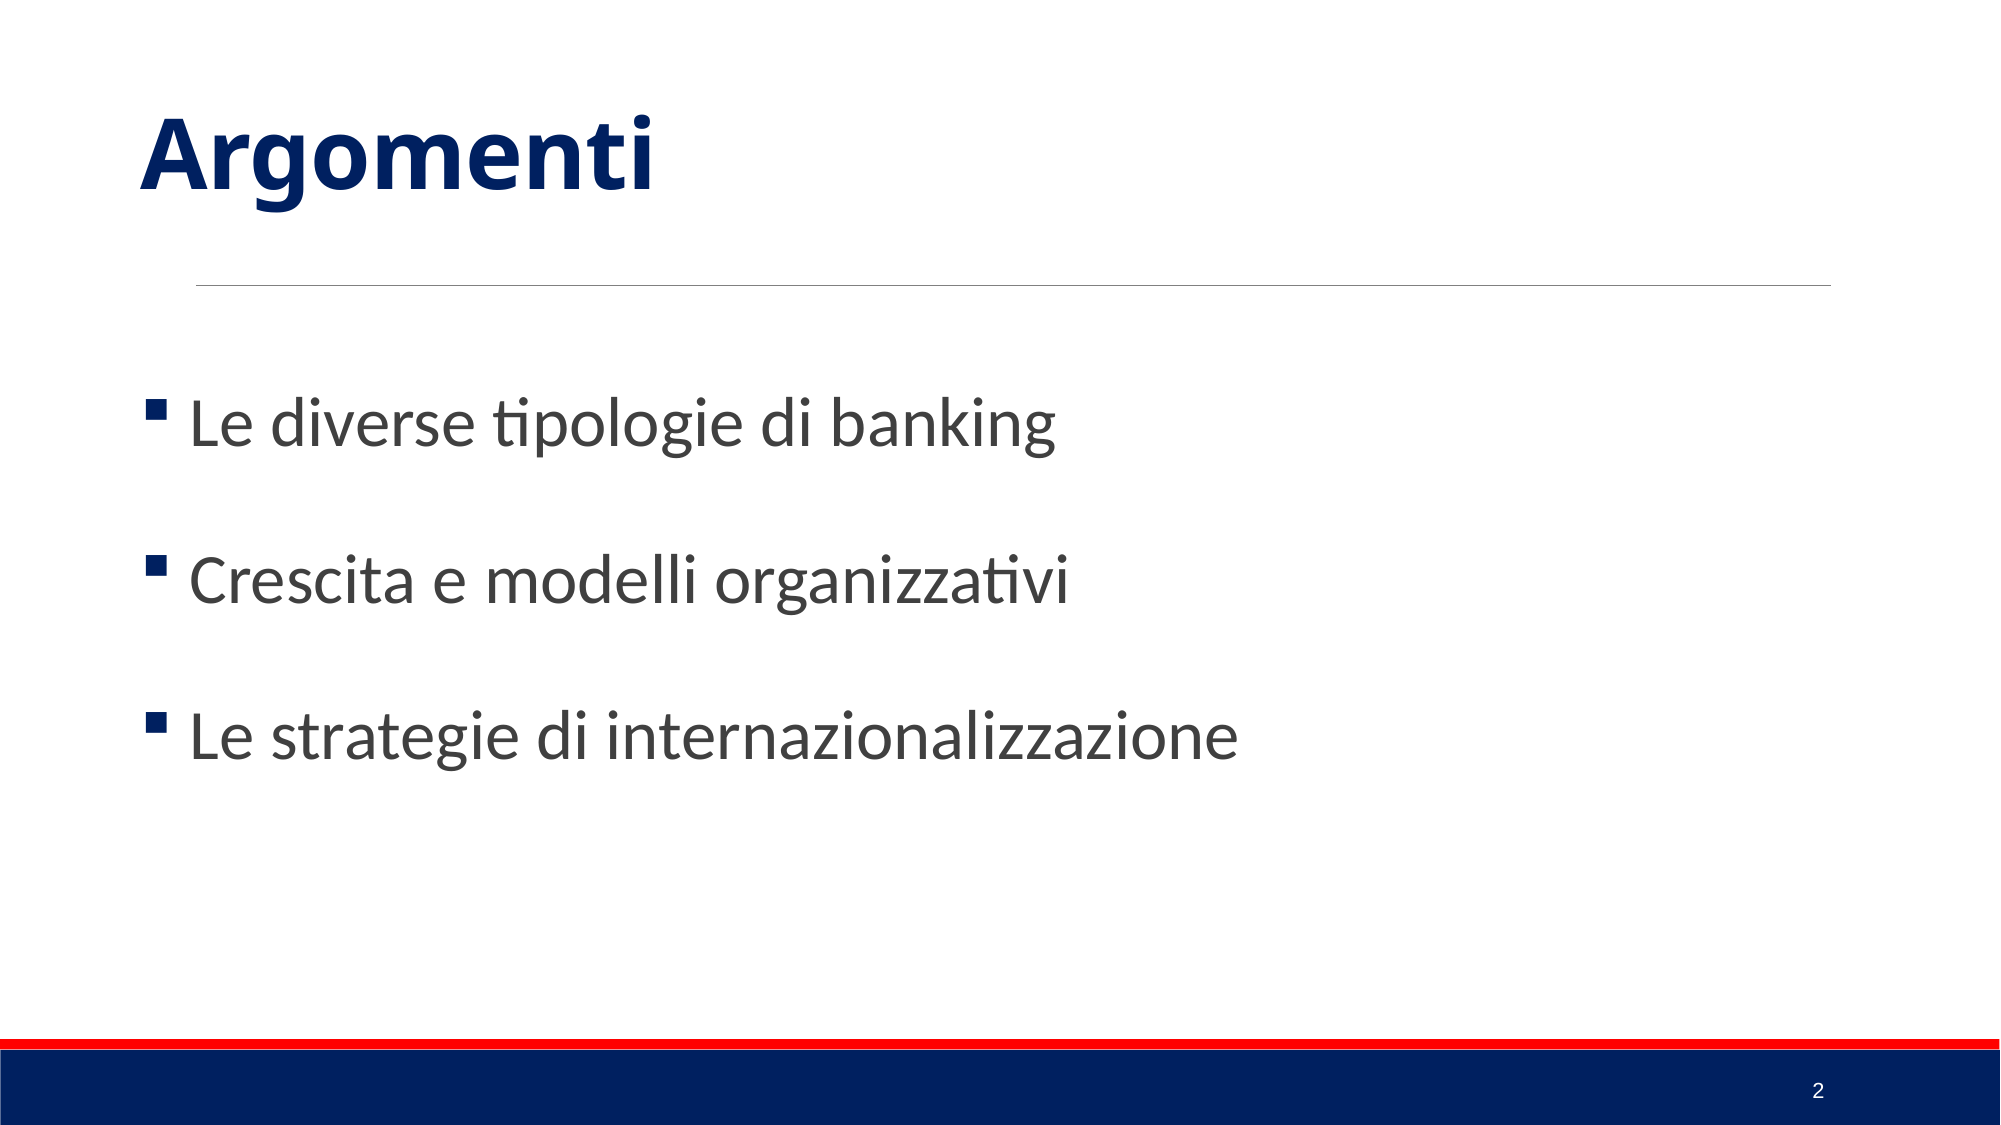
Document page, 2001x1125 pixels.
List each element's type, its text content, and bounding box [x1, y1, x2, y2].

list Le diverse tipologie di banking Crescita e modelli organizzativi Le strategie di internazionalizzazione [125, 326, 1665, 953]
title Argomenti [125, 101, 1476, 218]
slide_number 2 [1624, 1059, 1840, 1120]
